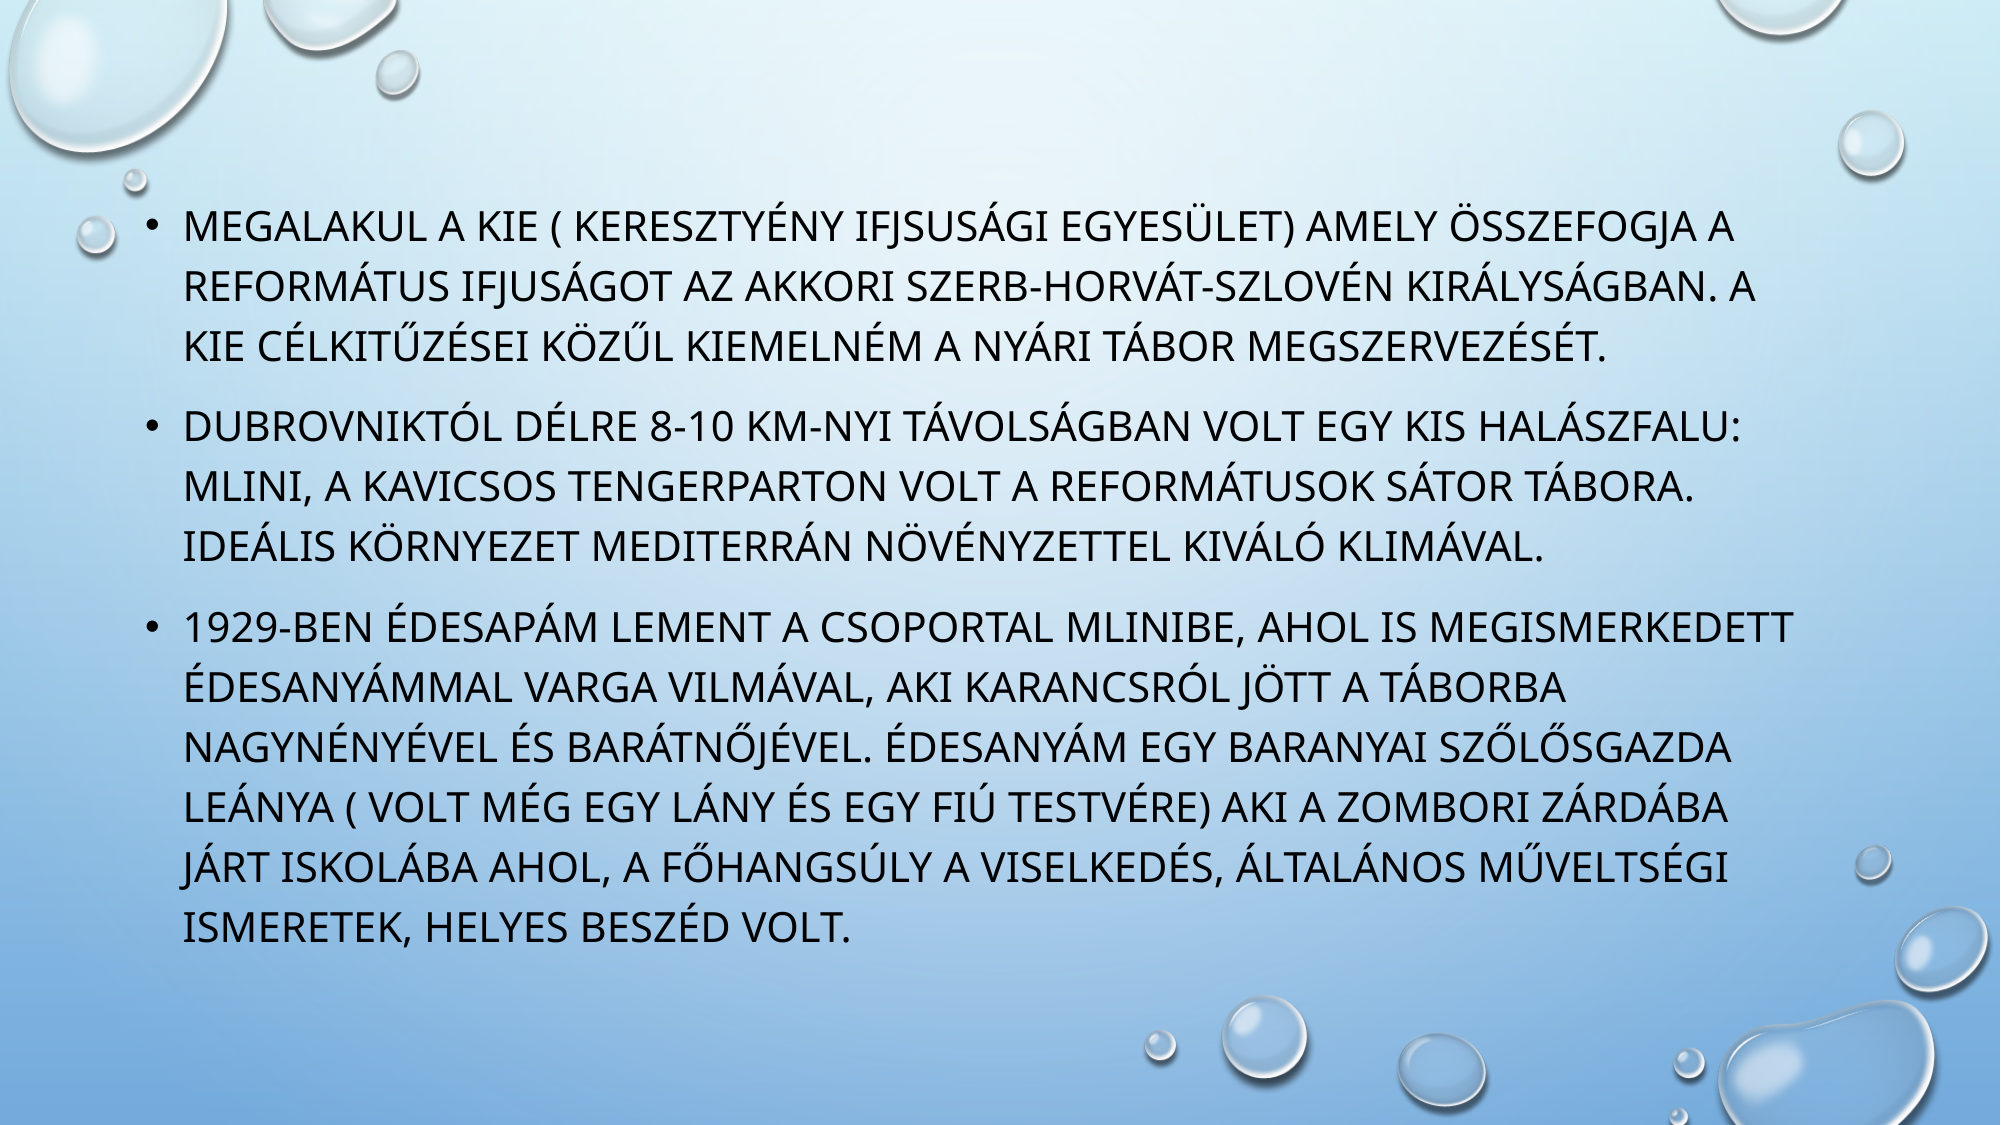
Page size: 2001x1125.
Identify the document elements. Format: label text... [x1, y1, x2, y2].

picture [0, 0, 2000, 1125]
list Megalakul a kie ( keresztyény ifjsusági egyesület) amely összefogja a református ifjuságot az akkori szerb-horvát-szlovén királyságban. A kie célkitűzései közűl kiemelném a nyári tábor megszervezését. Dubrovniktól délre 8-10 km-nyi távolságban volt egy kis halászfalu: Mlini, a kavicsos tengerparton volt a reformátusok sátor tábora. Ideális környezet mediterrán növényzettel kiváló klimával. 1929-ben édesapám lement a csoportal mlinibe, ahol is megismerkedett édesanyámmal varga vilmával, aki karancsról jött a táborba nagynényével és barátnőjével. Édesanyám egy baranyai szőlősgazda leánya ( volt még egy lány és egy fiú testvére) aki a zombori zárdába járt iskolába ahol, a főhangsúly a viselkedés, általános műveltségi ismeretek, helyes beszéd volt. [130, 181, 1831, 997]
